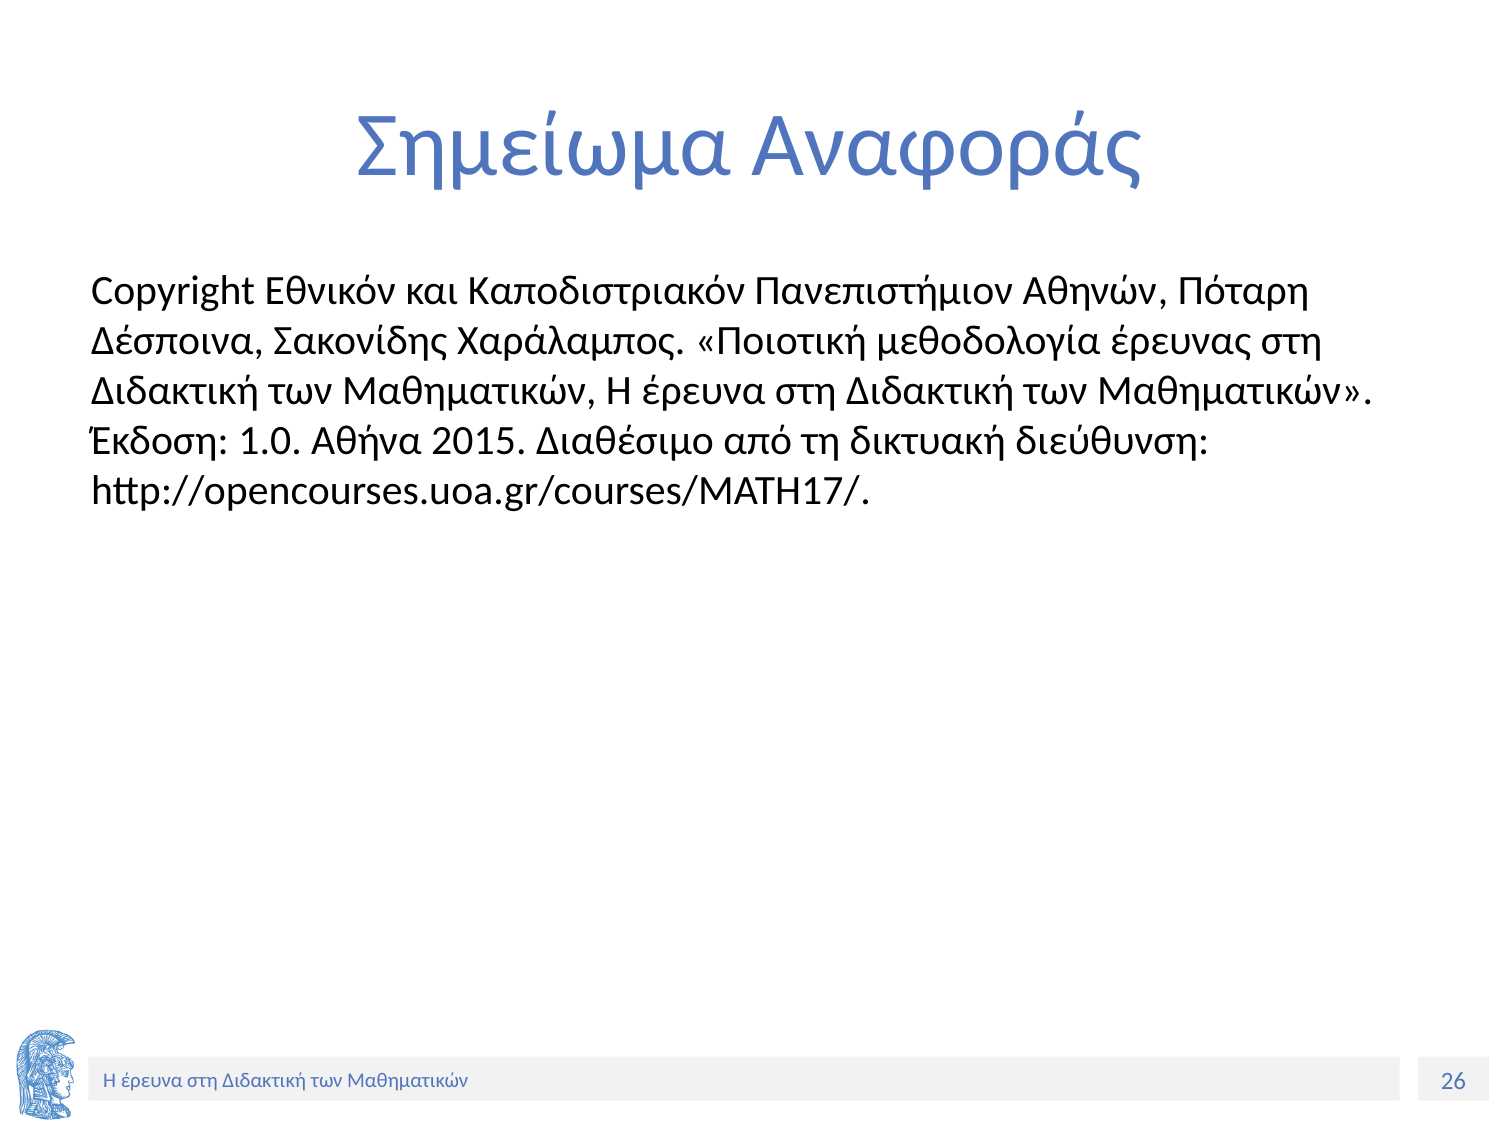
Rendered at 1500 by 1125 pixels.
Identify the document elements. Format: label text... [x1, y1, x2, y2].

title Σημείωμα Αναφοράς [75, 45, 1425, 233]
picture [9, 1026, 81, 1120]
list Copyright Εθνικόν και Καποδιστριακόν Πανεπιστήμιον Αθηνών, Πόταρη Δέσποινα, Σακονίδης Χαράλαμπος. «Ποιοτική μεθοδολογία έρευνας στη Διδακτική των Μαθηματικών, Η έρευνα στη Διδακτική των Μαθηματικών». Έκδοση: 1.0. Αθήνα 2015. Διαθέσιμο από τη δικτυακή διεύθυνση: http://opencourses.uoa.gr/courses/MATH17/. [76, 255, 1427, 998]
